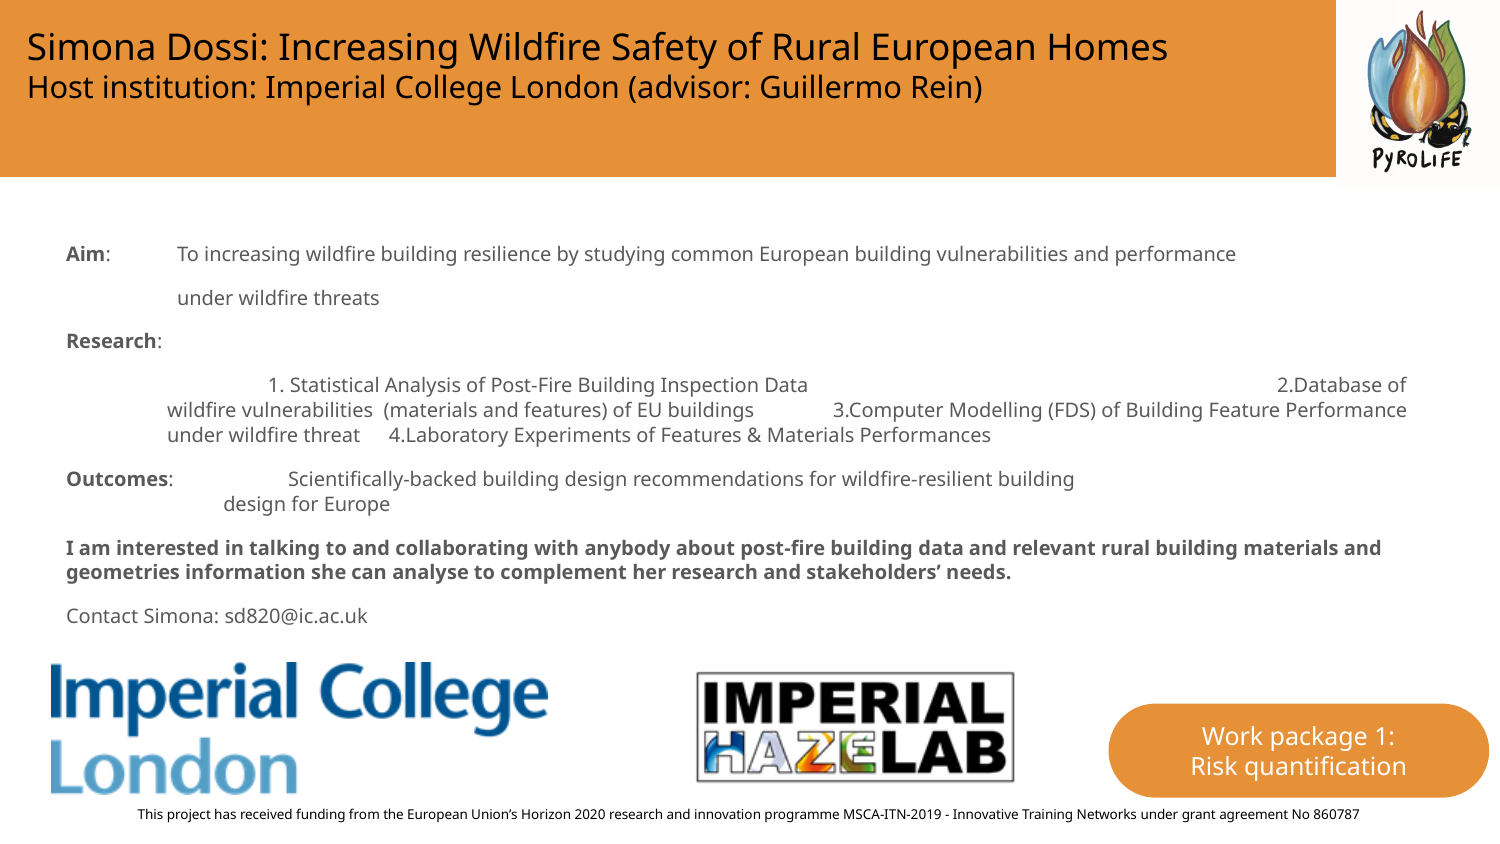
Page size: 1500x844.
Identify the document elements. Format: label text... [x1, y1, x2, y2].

text_box Work package 1: Risk quantification [1108, 703, 1490, 798]
picture [694, 655, 1016, 802]
title Simona Dossi: Increasing Wildfire Safety of Rural European Homes Host institution: Imperial College London (advisor: Guillermo Rein) [11, 8, 1321, 148]
title [0, 0, 1334, 177]
picture [50, 662, 549, 795]
picture [1336, 0, 1500, 190]
subtitle This project has received funding from the European Union’s Horizon 2020 research and innovation programme MSCA-ITN-2019 - Innovative Training Networks under grant agreement No 860787 [0, 794, 1500, 844]
list Aim: To increasing wildfire building resilience by studying common European building vulnerabilities and performance under wildfire threats Research: 1. Statistical Analysis of Post-Fire Building Inspection Data 2.Database of wildfire vulnerabilities (materials and features) of EU buildings 3.Computer Modelling (FDS) of Building Feature Performance under wildfire threat 4.Laboratory Experiments of Features & Materials Performances Outcomes: Scientifically-backed building design recommendations for wildfire-resilient building design for Europe I am interested in talking to and collaborating with anybody about post-fire building data and relevant rural building materials and geometries information she can analyse to complement her research and stakeholders’ needs. Contact Simona: sd820@ic.ac.uk [51, 225, 1449, 650]
